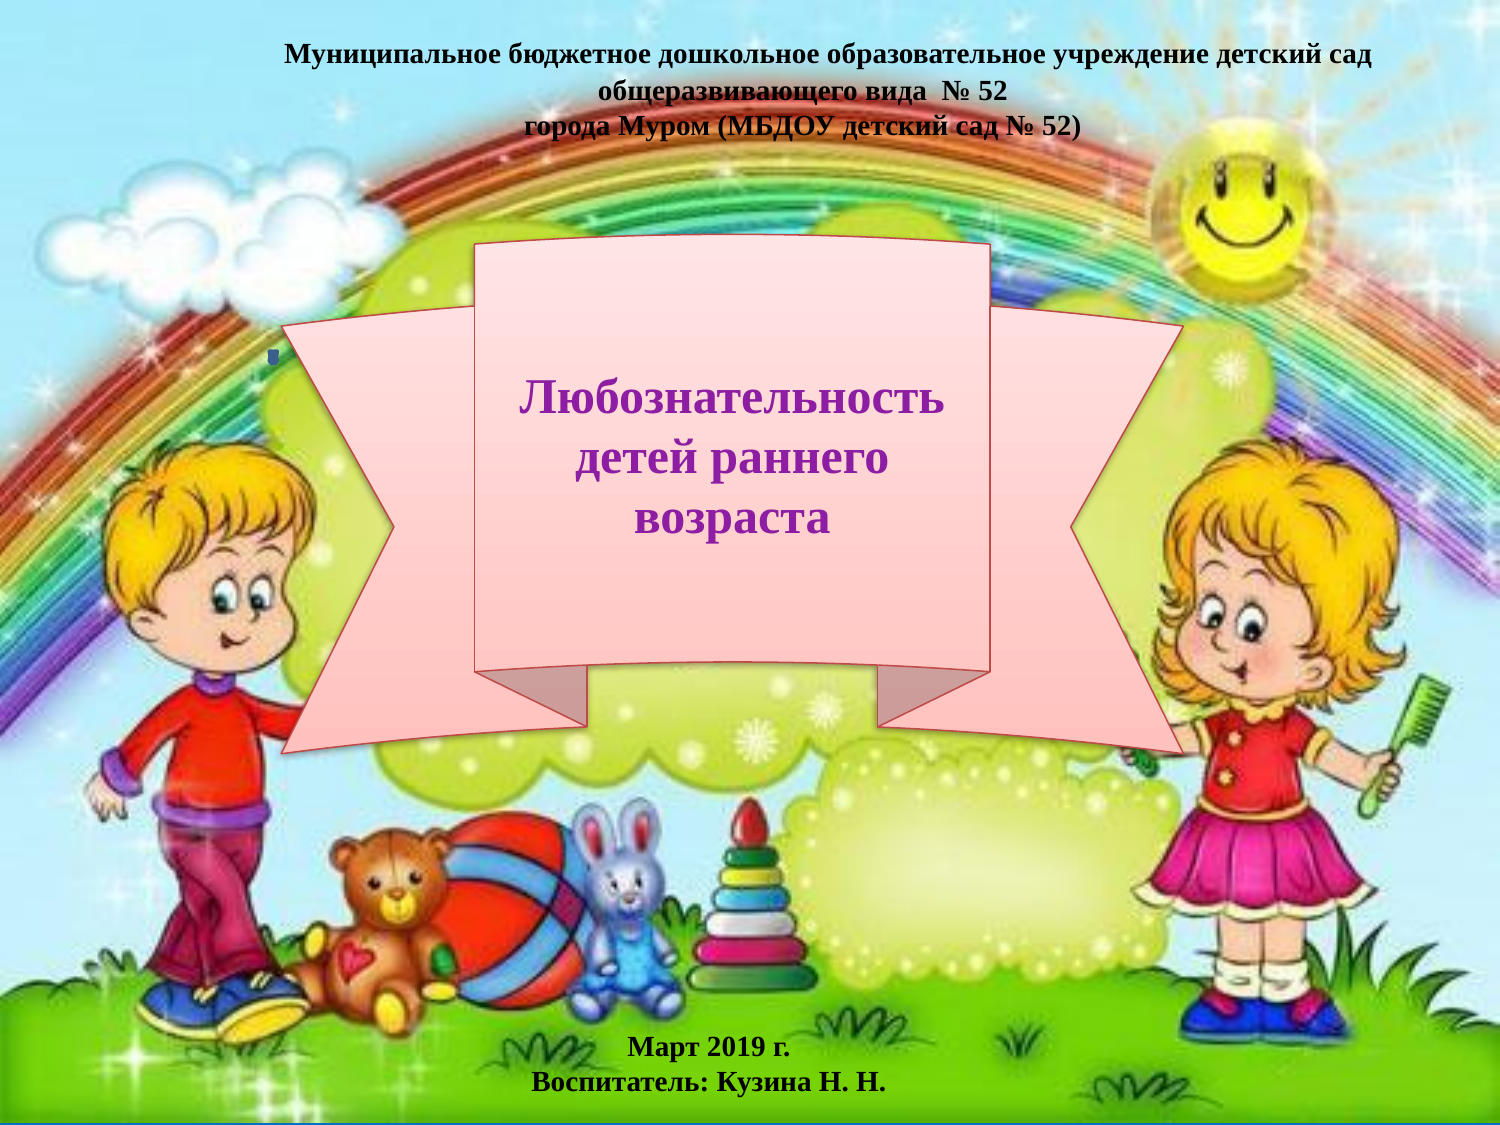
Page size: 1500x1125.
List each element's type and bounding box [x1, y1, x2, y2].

list [0, 0, 1500, 1124]
